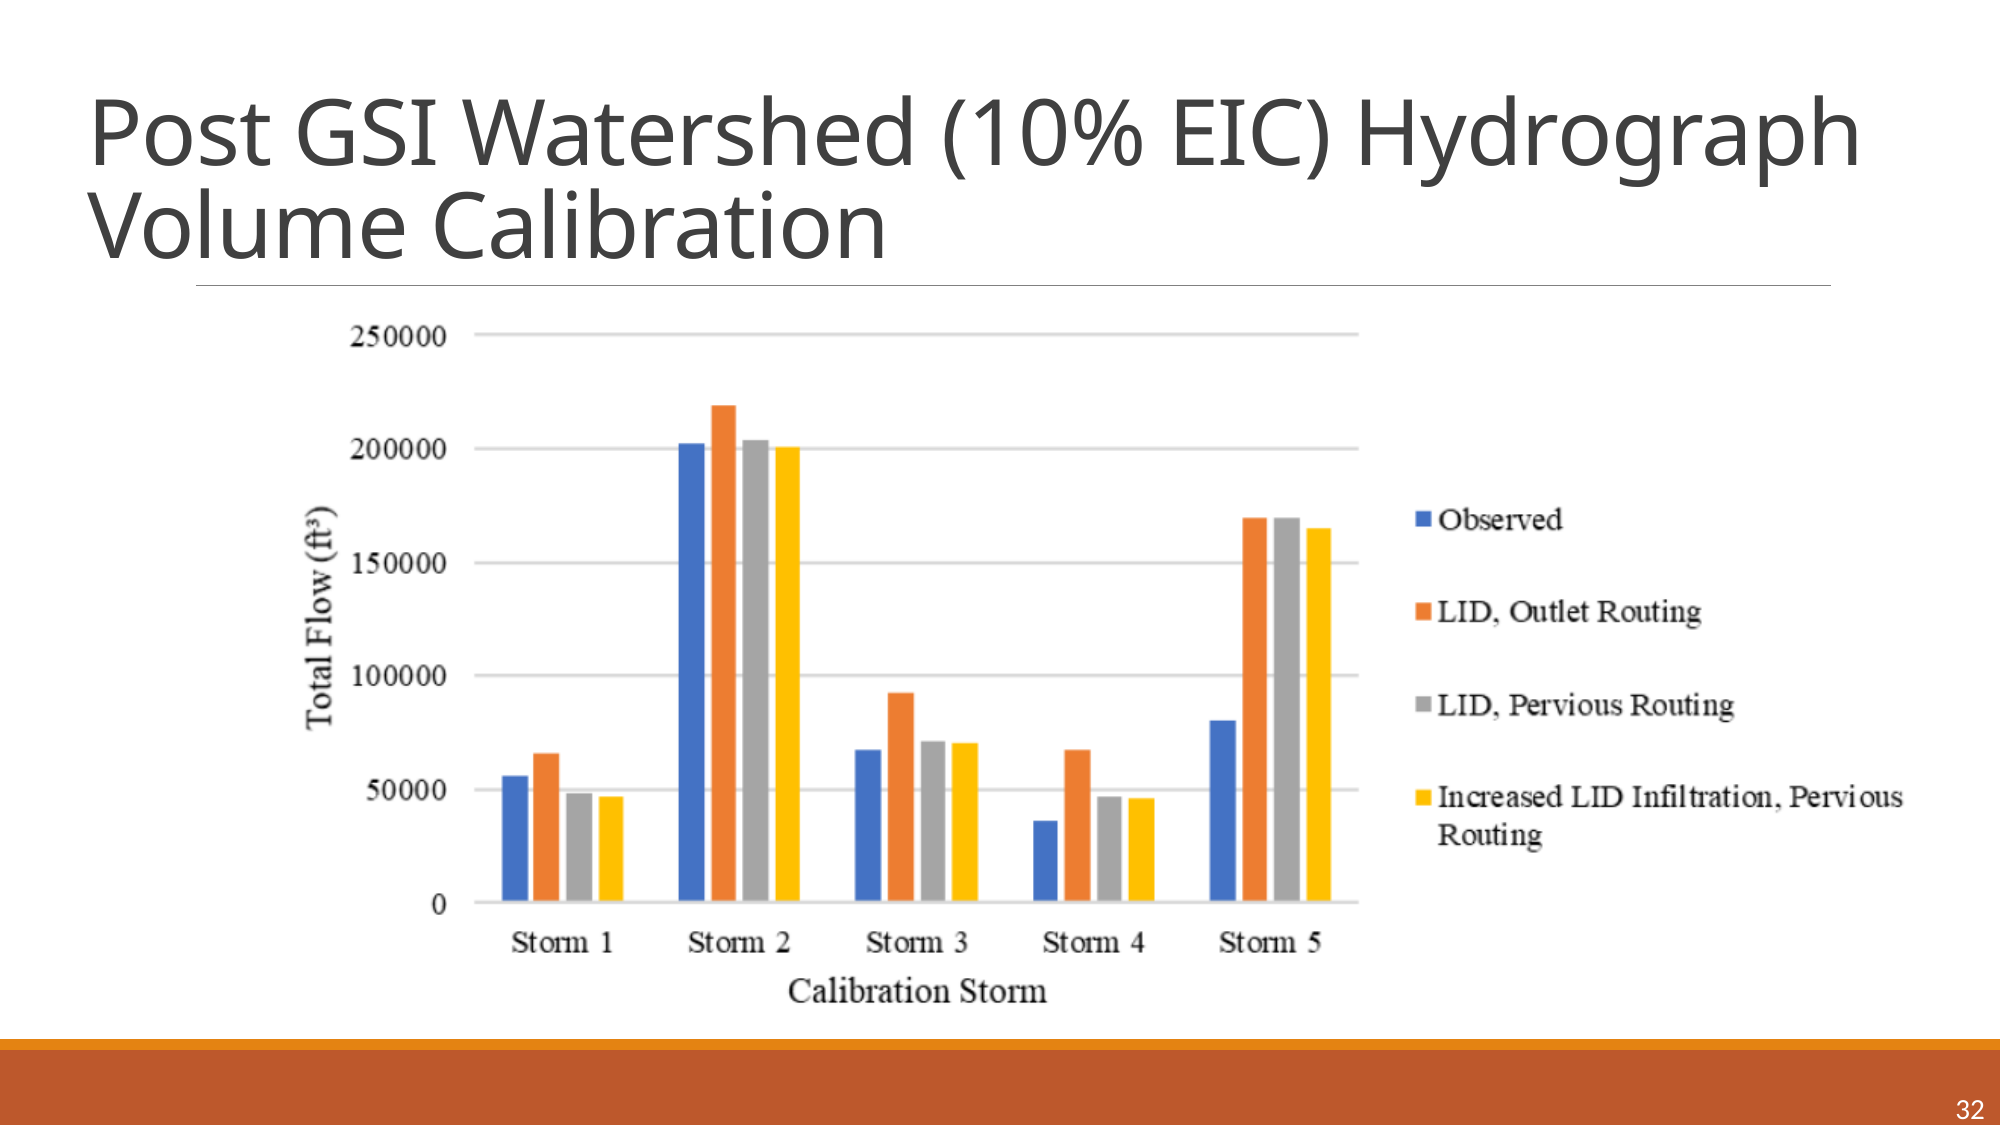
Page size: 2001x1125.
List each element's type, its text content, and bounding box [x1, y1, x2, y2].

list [293, 309, 1916, 1014]
slide_number 32 [1784, 1077, 2000, 1125]
title Post GSI Watershed (10% EIC) Hydrograph Volume Calibration [72, 47, 1948, 285]
